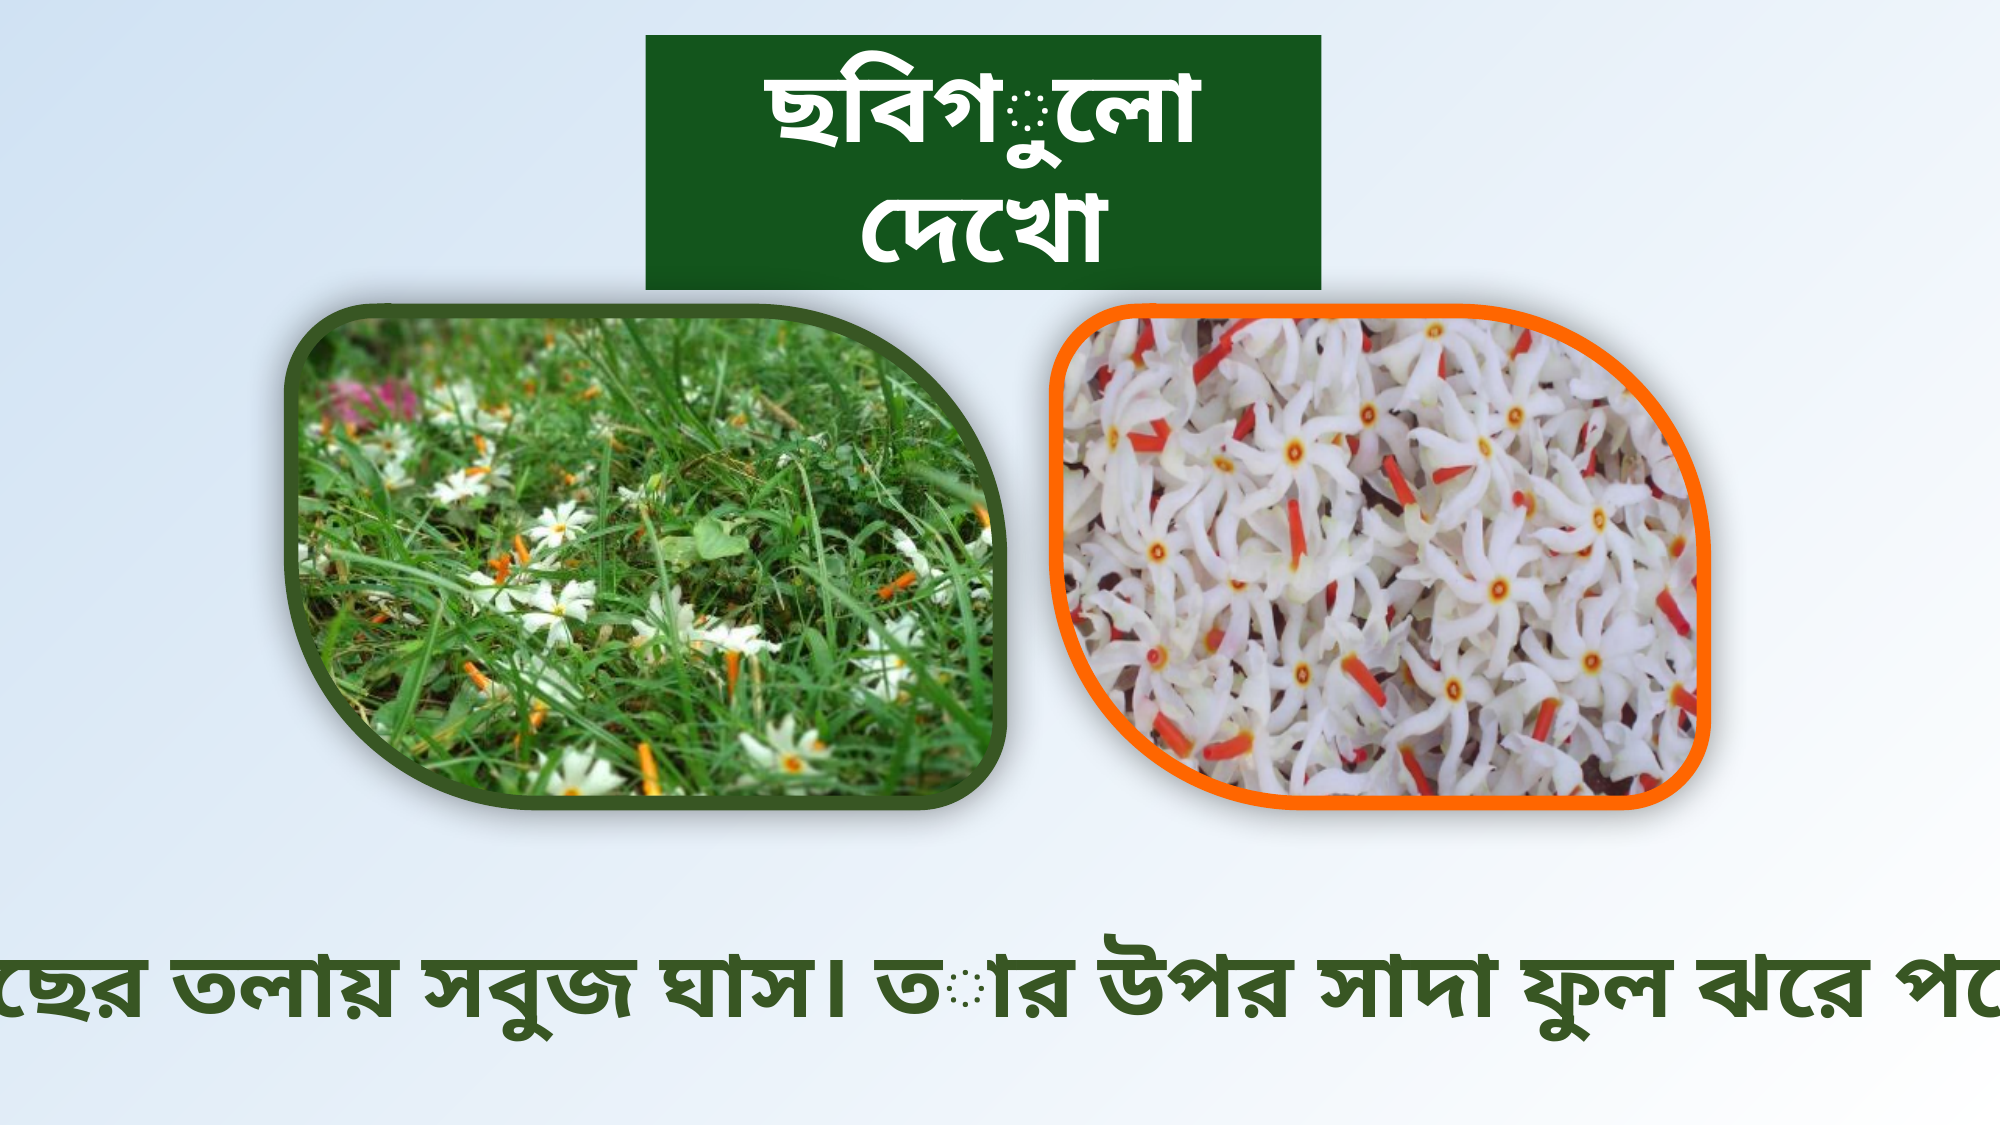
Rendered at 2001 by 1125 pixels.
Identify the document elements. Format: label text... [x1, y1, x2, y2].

picture [1056, 310, 1704, 804]
text_box গাছের তলায় সবুজ ঘাস। তার উপর সাদা ফুল ঝরে পড়ে। [0, 918, 2000, 1044]
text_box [645, 35, 1322, 254]
picture [291, 310, 1000, 804]
